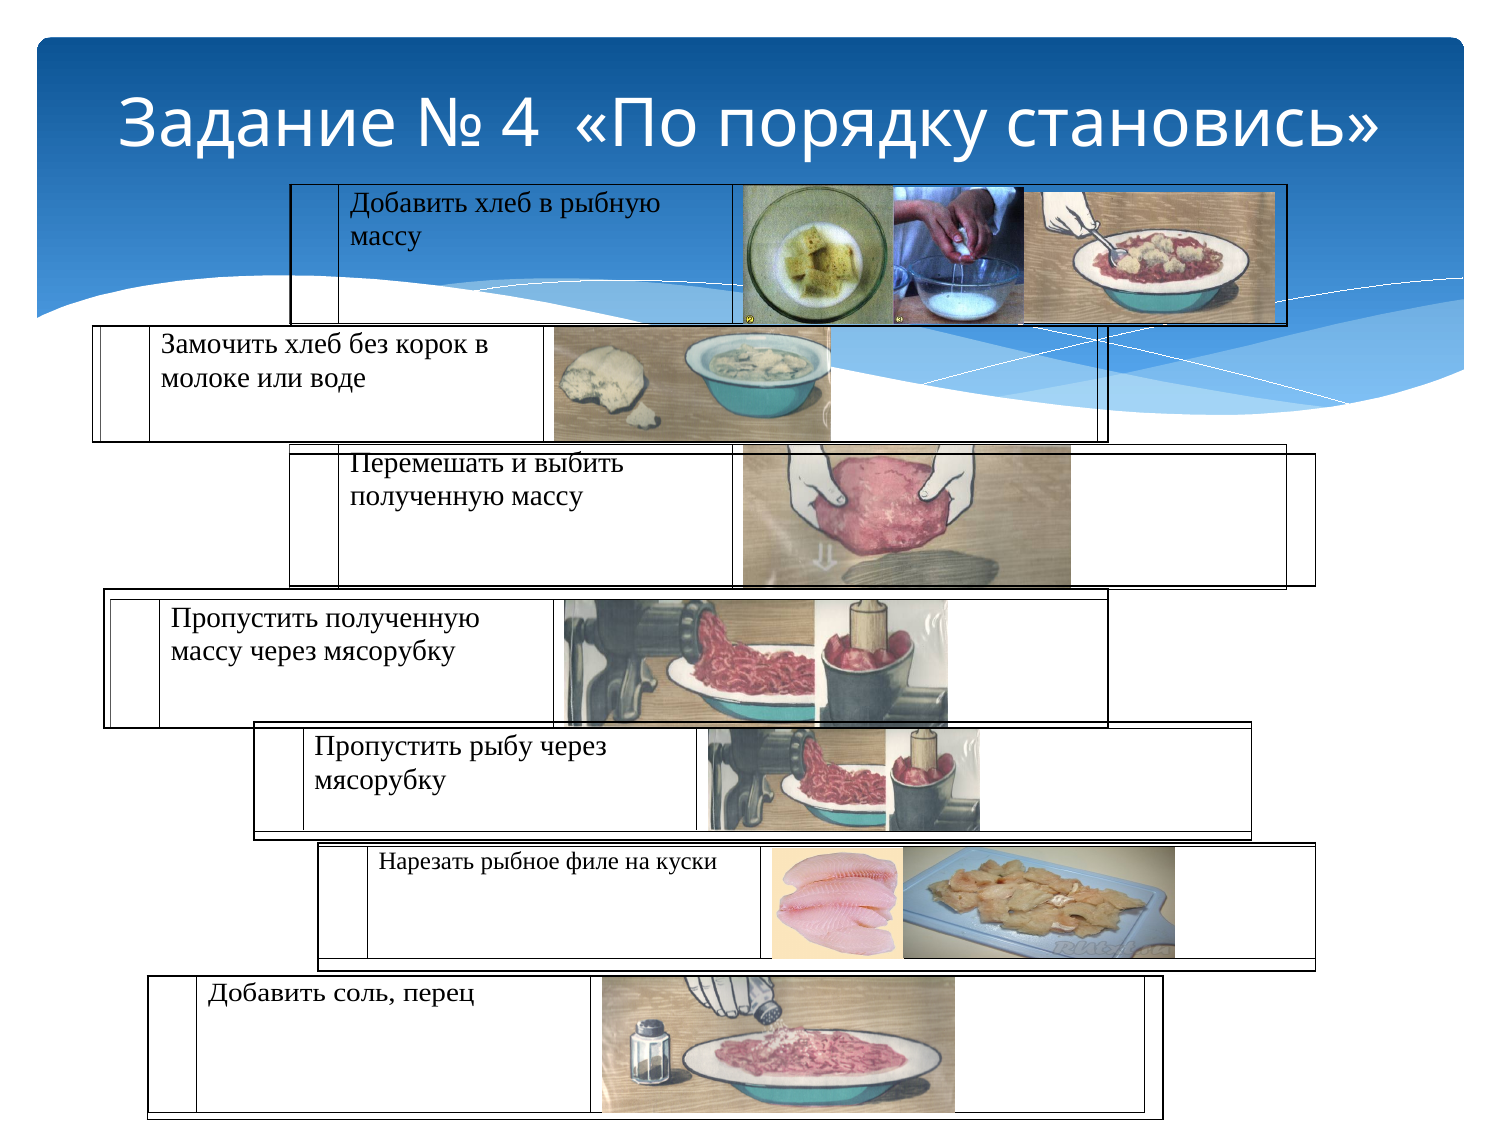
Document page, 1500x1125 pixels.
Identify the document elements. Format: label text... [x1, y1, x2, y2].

table_header [1294, 455, 1315, 585]
table_header [105, 590, 283, 602]
title Задание № 4 «По порядку становись» [75, 55, 1425, 185]
picture [100, 184, 1316, 1125]
table_header [1152, 998, 1162, 1119]
